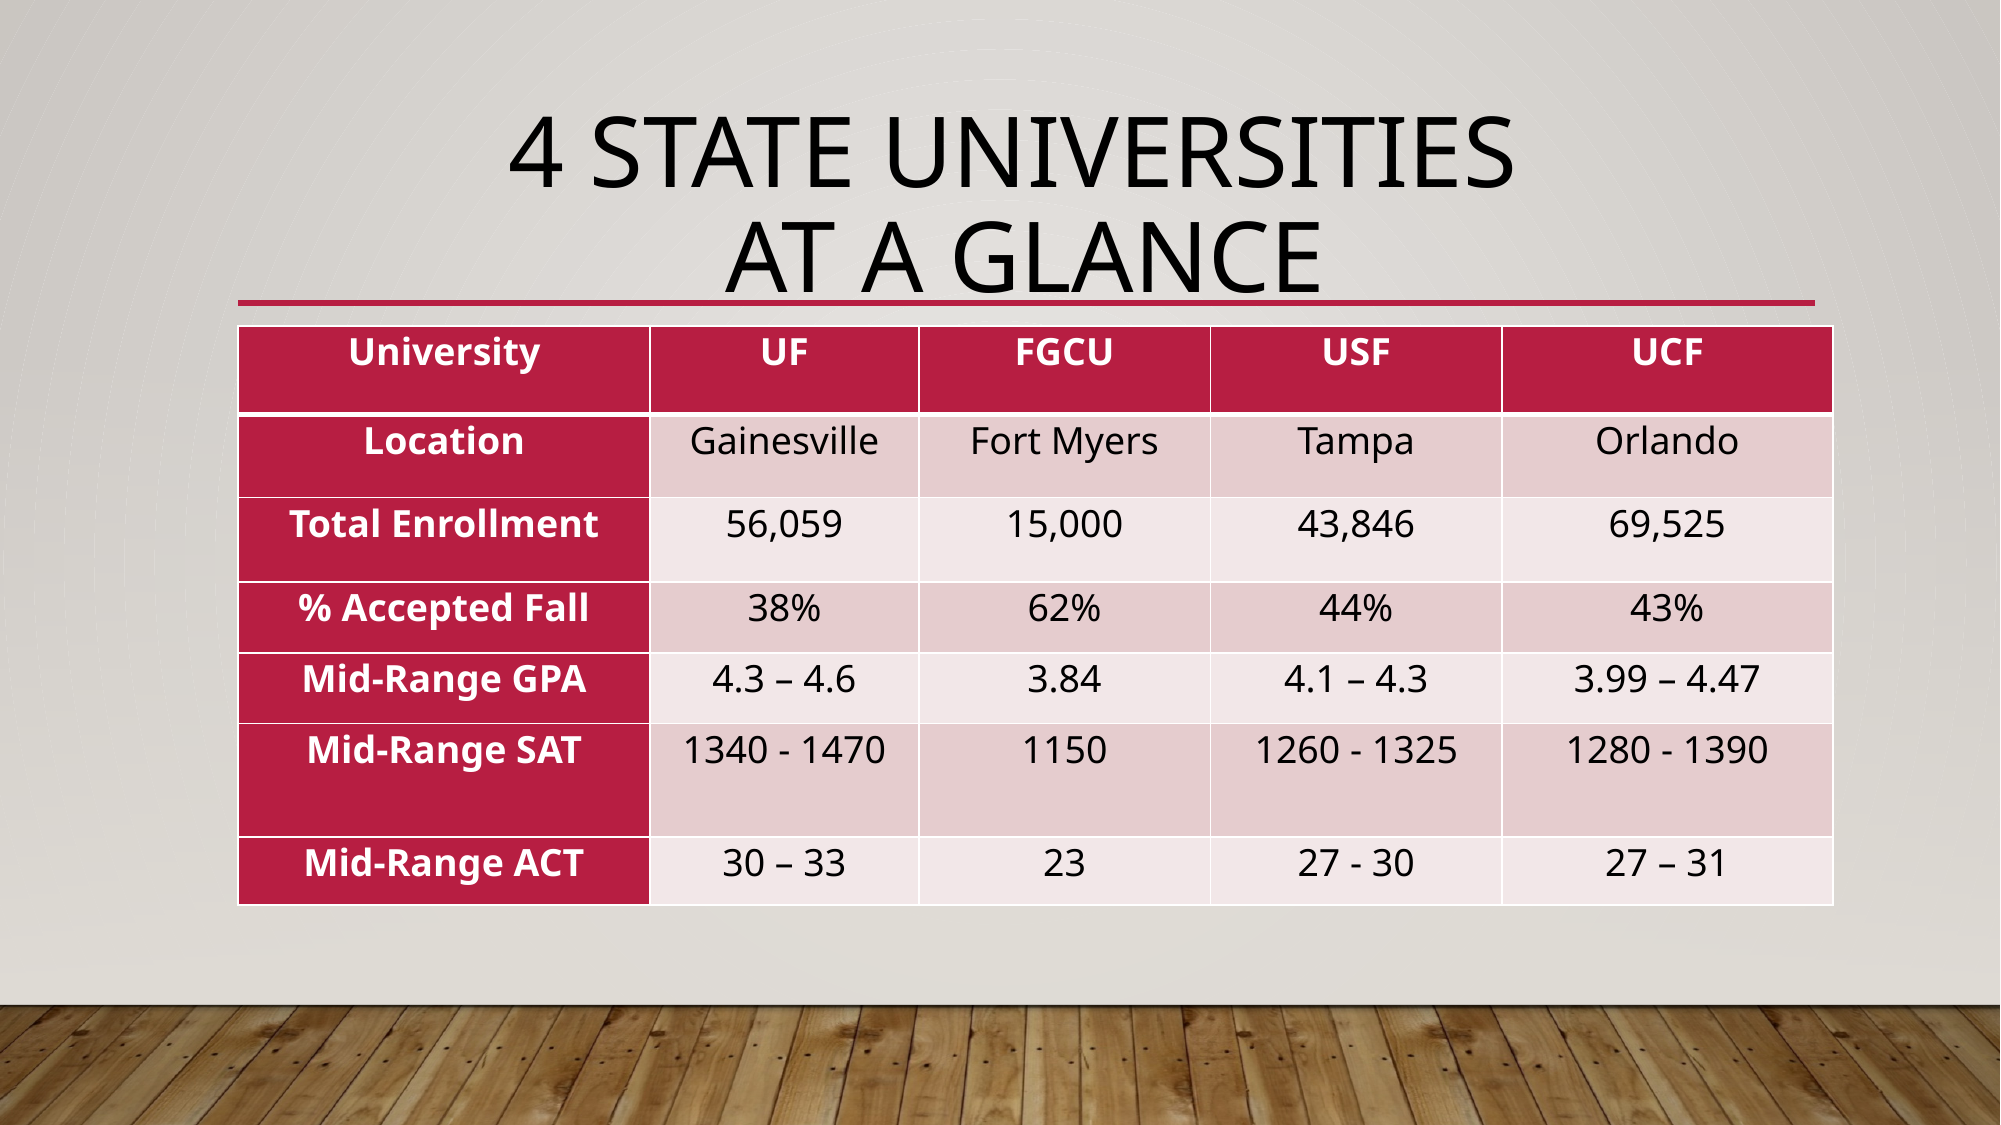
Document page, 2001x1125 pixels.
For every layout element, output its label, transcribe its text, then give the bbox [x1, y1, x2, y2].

table_cell Orlando [1503, 417, 1832, 497]
table_cell Mid-Range SAT [239, 724, 649, 836]
table_cell 43,846 [1211, 498, 1501, 581]
table_header FGCU [920, 327, 1210, 412]
table_header UCF [1503, 327, 1832, 412]
table_cell 43% [1503, 583, 1832, 652]
table_cell 3.84 [920, 654, 1210, 723]
table_cell Mid-Range ACT [239, 838, 649, 904]
table_cell Total Enrollment [239, 498, 649, 581]
table_cell 38% [651, 583, 918, 652]
table_cell 30 – 33 [651, 838, 918, 904]
table_cell 23 [920, 838, 1210, 904]
table_cell % Accepted Fall [239, 583, 649, 652]
table_cell 15,000 [920, 498, 1210, 581]
table_cell 69,525 [1503, 498, 1832, 581]
table_cell 27 - 30 [1211, 838, 1501, 904]
table_cell Tampa [1211, 417, 1501, 497]
table_cell 62% [920, 583, 1210, 652]
table_cell 1340 - 1470 [651, 724, 918, 836]
table_cell Location [239, 417, 649, 497]
table_cell 1260 - 1325 [1211, 724, 1501, 836]
table_header USF [1211, 327, 1501, 412]
picture [0, 1005, 2000, 1125]
table_header UF [651, 327, 918, 412]
table_cell 27 – 31 [1503, 838, 1832, 904]
table_cell 1280 - 1390 [1503, 724, 1832, 836]
table_cell 1150 [920, 724, 1210, 836]
table_cell Fort Myers [920, 417, 1210, 497]
table_cell 3.99 – 4.47 [1503, 654, 1832, 723]
table_cell 4.3 – 4.6 [651, 654, 918, 723]
table_cell 56,059 [651, 498, 918, 581]
table_cell Mid-Range GPA [239, 654, 649, 723]
table_cell 4.1 – 4.3 [1211, 654, 1501, 723]
table_header University [239, 327, 649, 412]
table_cell Gainesville [651, 417, 918, 497]
table_cell 44% [1211, 583, 1501, 652]
title 4 STATE Universities At a glance [238, 94, 1814, 305]
